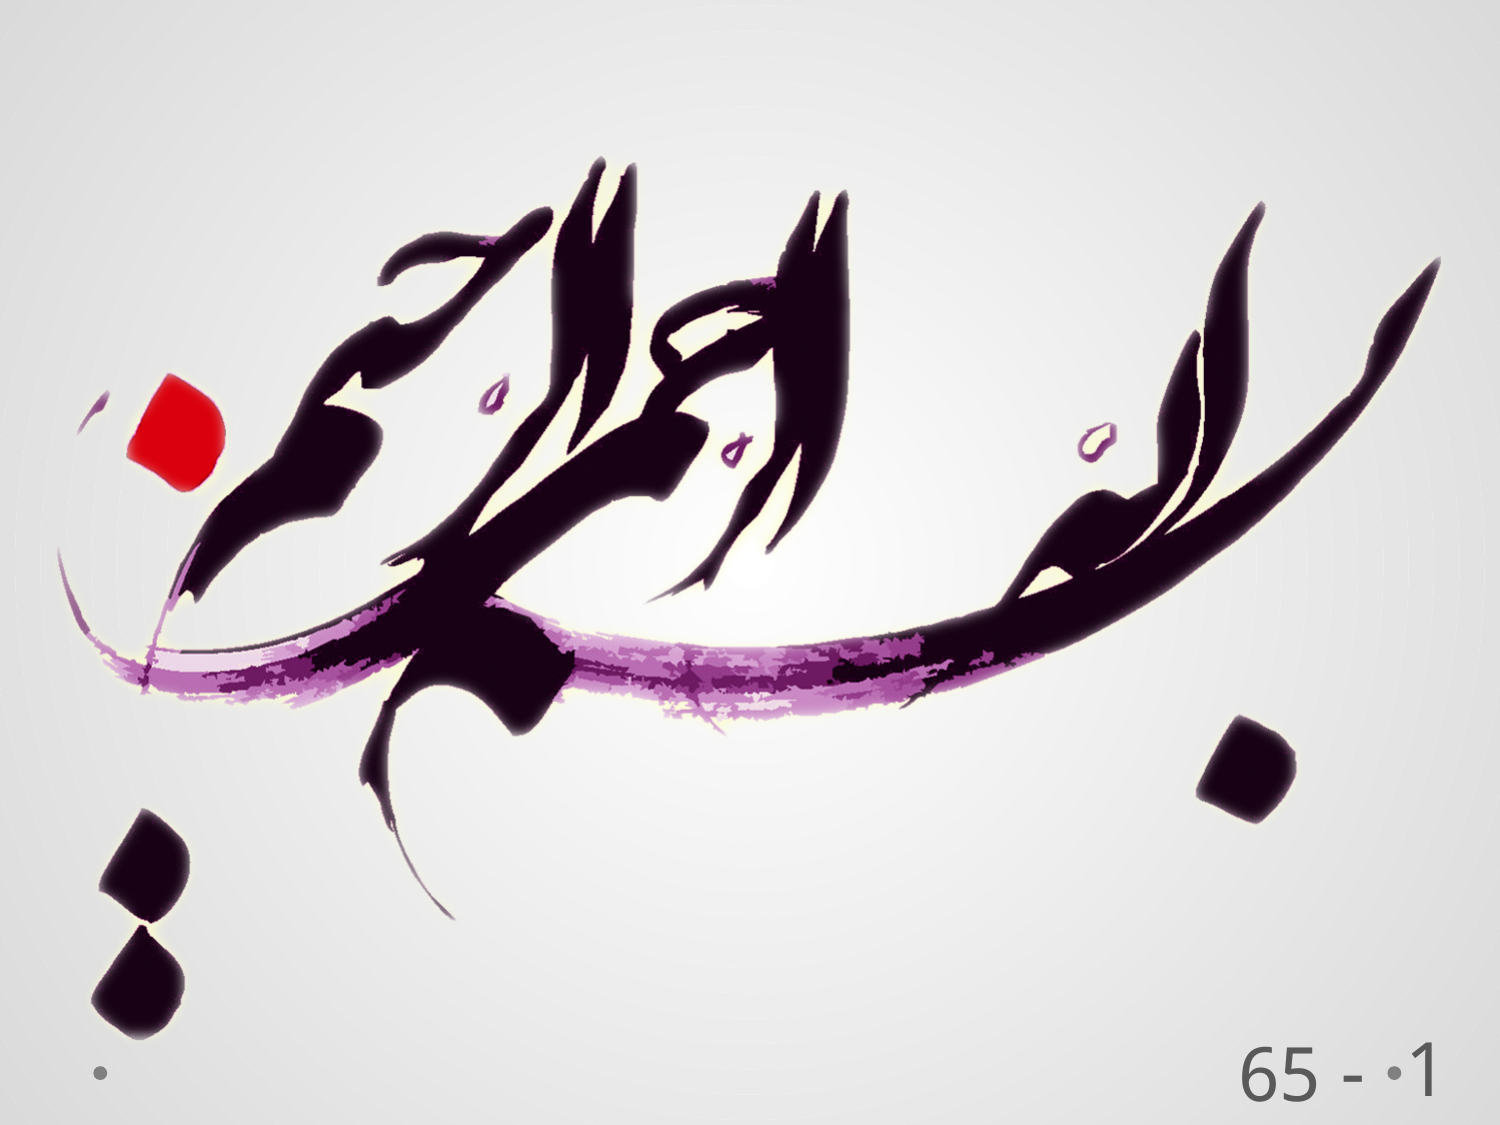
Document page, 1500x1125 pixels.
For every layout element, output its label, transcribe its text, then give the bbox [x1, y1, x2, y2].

slide_number 1 [1401, 1042, 1494, 1103]
picture [37, 143, 1461, 1054]
text_box - 65 [1050, 1061, 1400, 1124]
